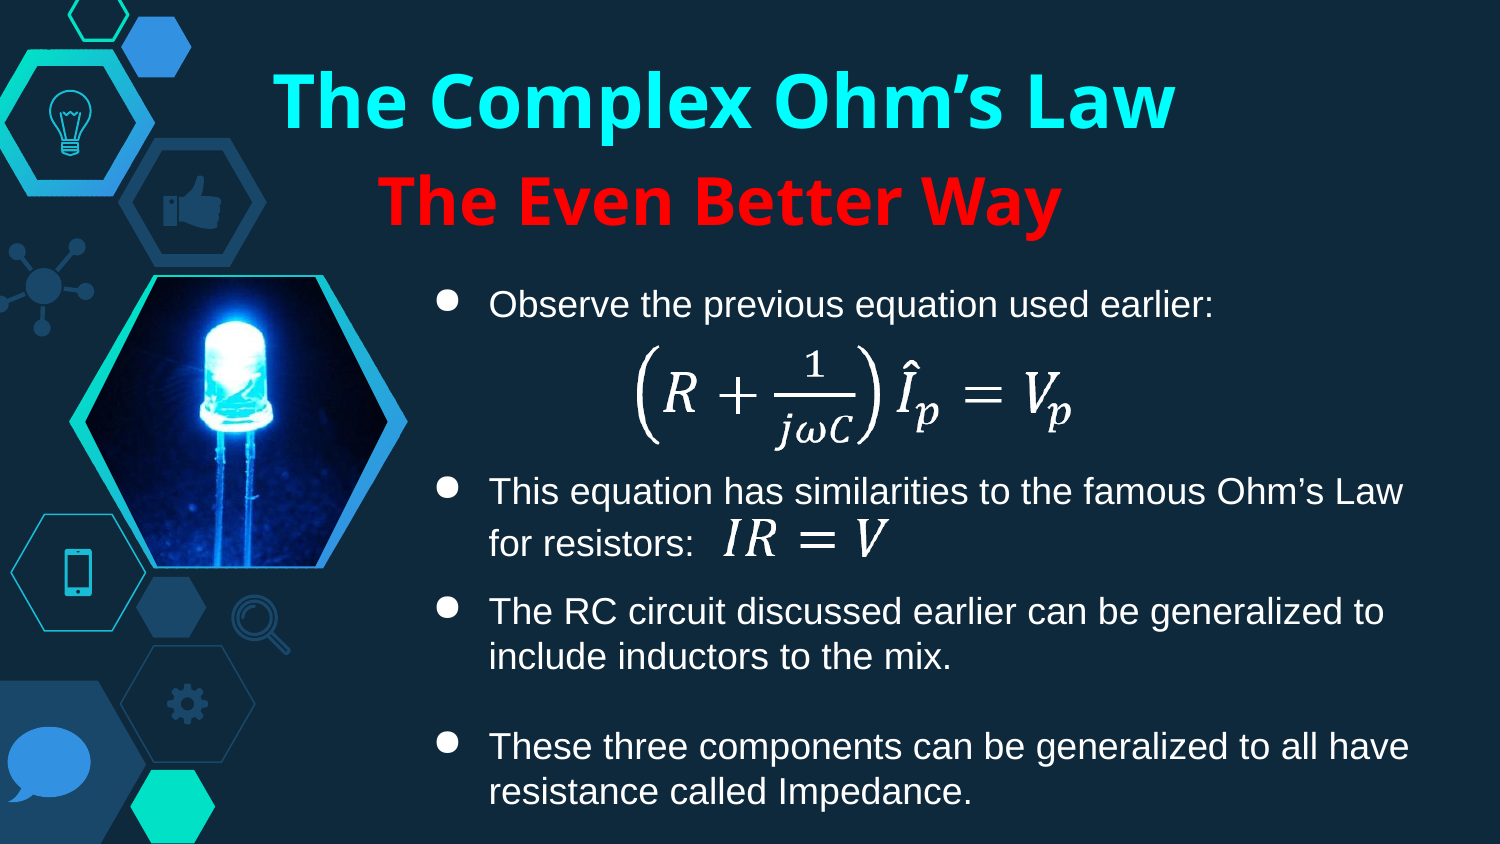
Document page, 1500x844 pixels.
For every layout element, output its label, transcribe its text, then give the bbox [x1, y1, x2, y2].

picture [85, 276, 388, 567]
picture [718, 508, 898, 567]
text_box The Even Better Way [362, 139, 1500, 258]
text_box Observe the previous equation used earlier: This equation has similarities to the famous Ohm’s Law for resistors: The RC circuit discussed earlier can be generalized to include inductors to the mix. These three components can be generalized to all have resistance called Impedance. [398, 258, 1448, 714]
title The Complex Ohm’s Law [257, 29, 1282, 159]
picture [630, 339, 1081, 456]
